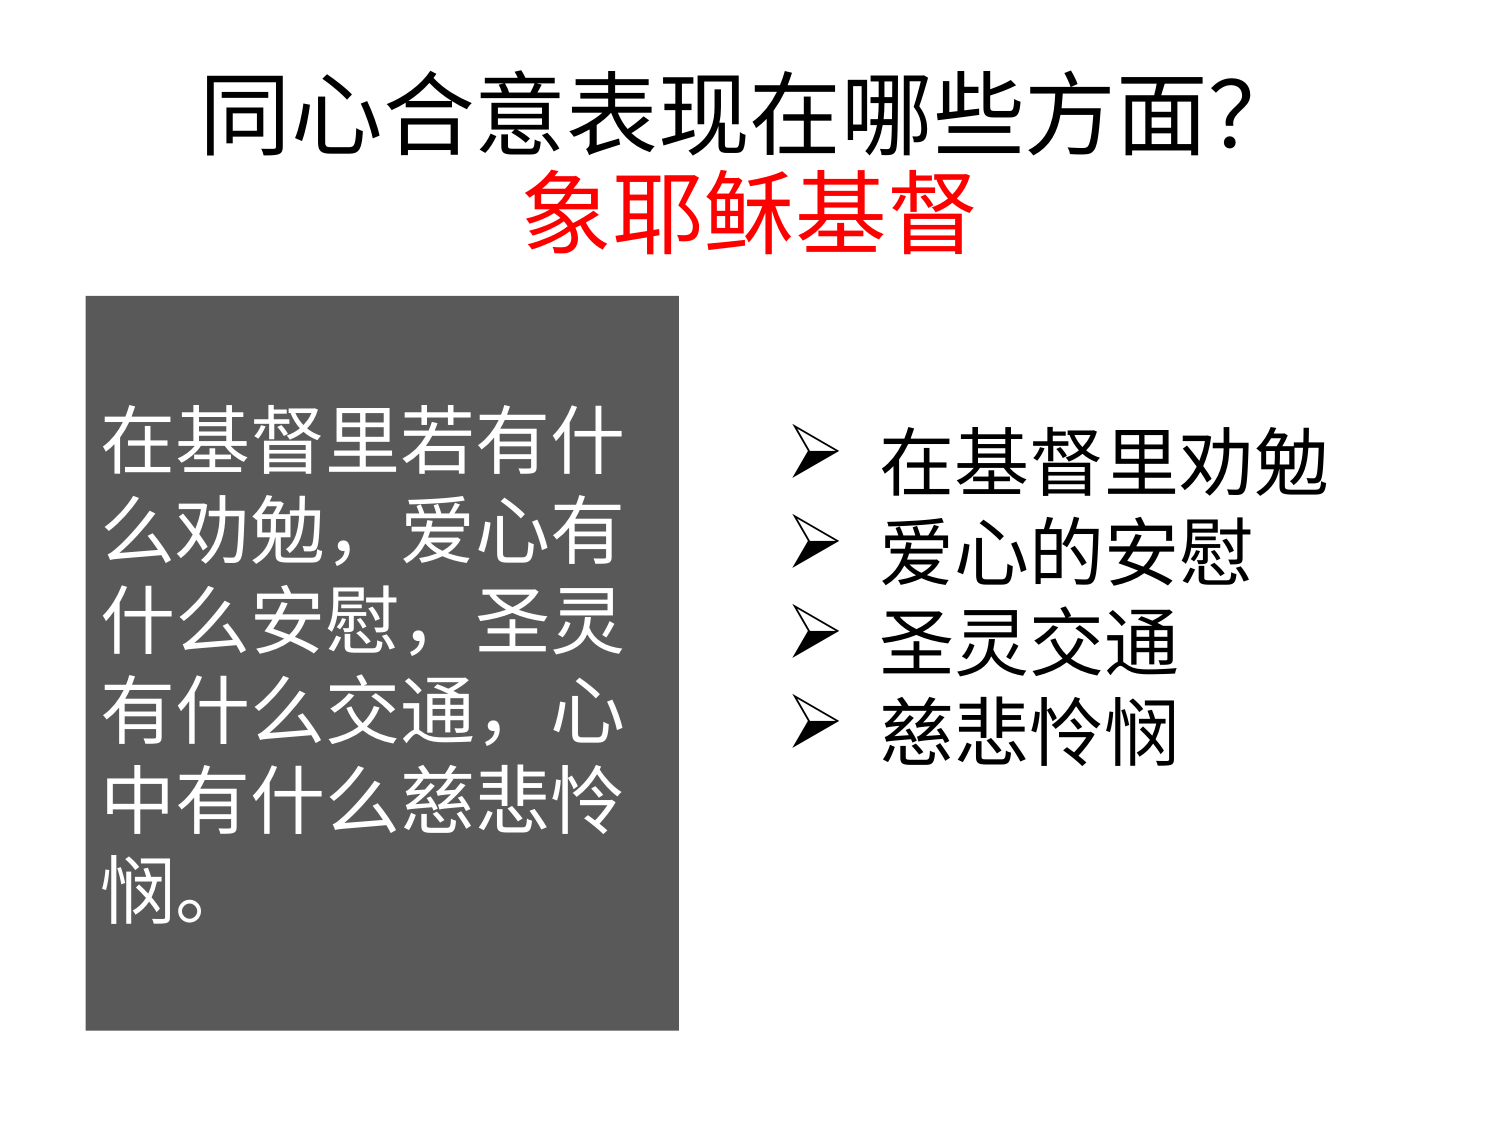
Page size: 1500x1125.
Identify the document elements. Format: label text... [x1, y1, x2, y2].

title 同心合意表现在哪些方面？ 象耶稣基督 [103, 59, 1397, 278]
text_box 在基督里劝勉 爱心的安慰 圣灵交通 慈悲怜悯 [771, 408, 1345, 811]
text_box 在基督里若有什么劝勉，爱心有什么安慰，圣灵有什么交通，心中有什么慈悲怜悯。 [85, 295, 679, 1031]
